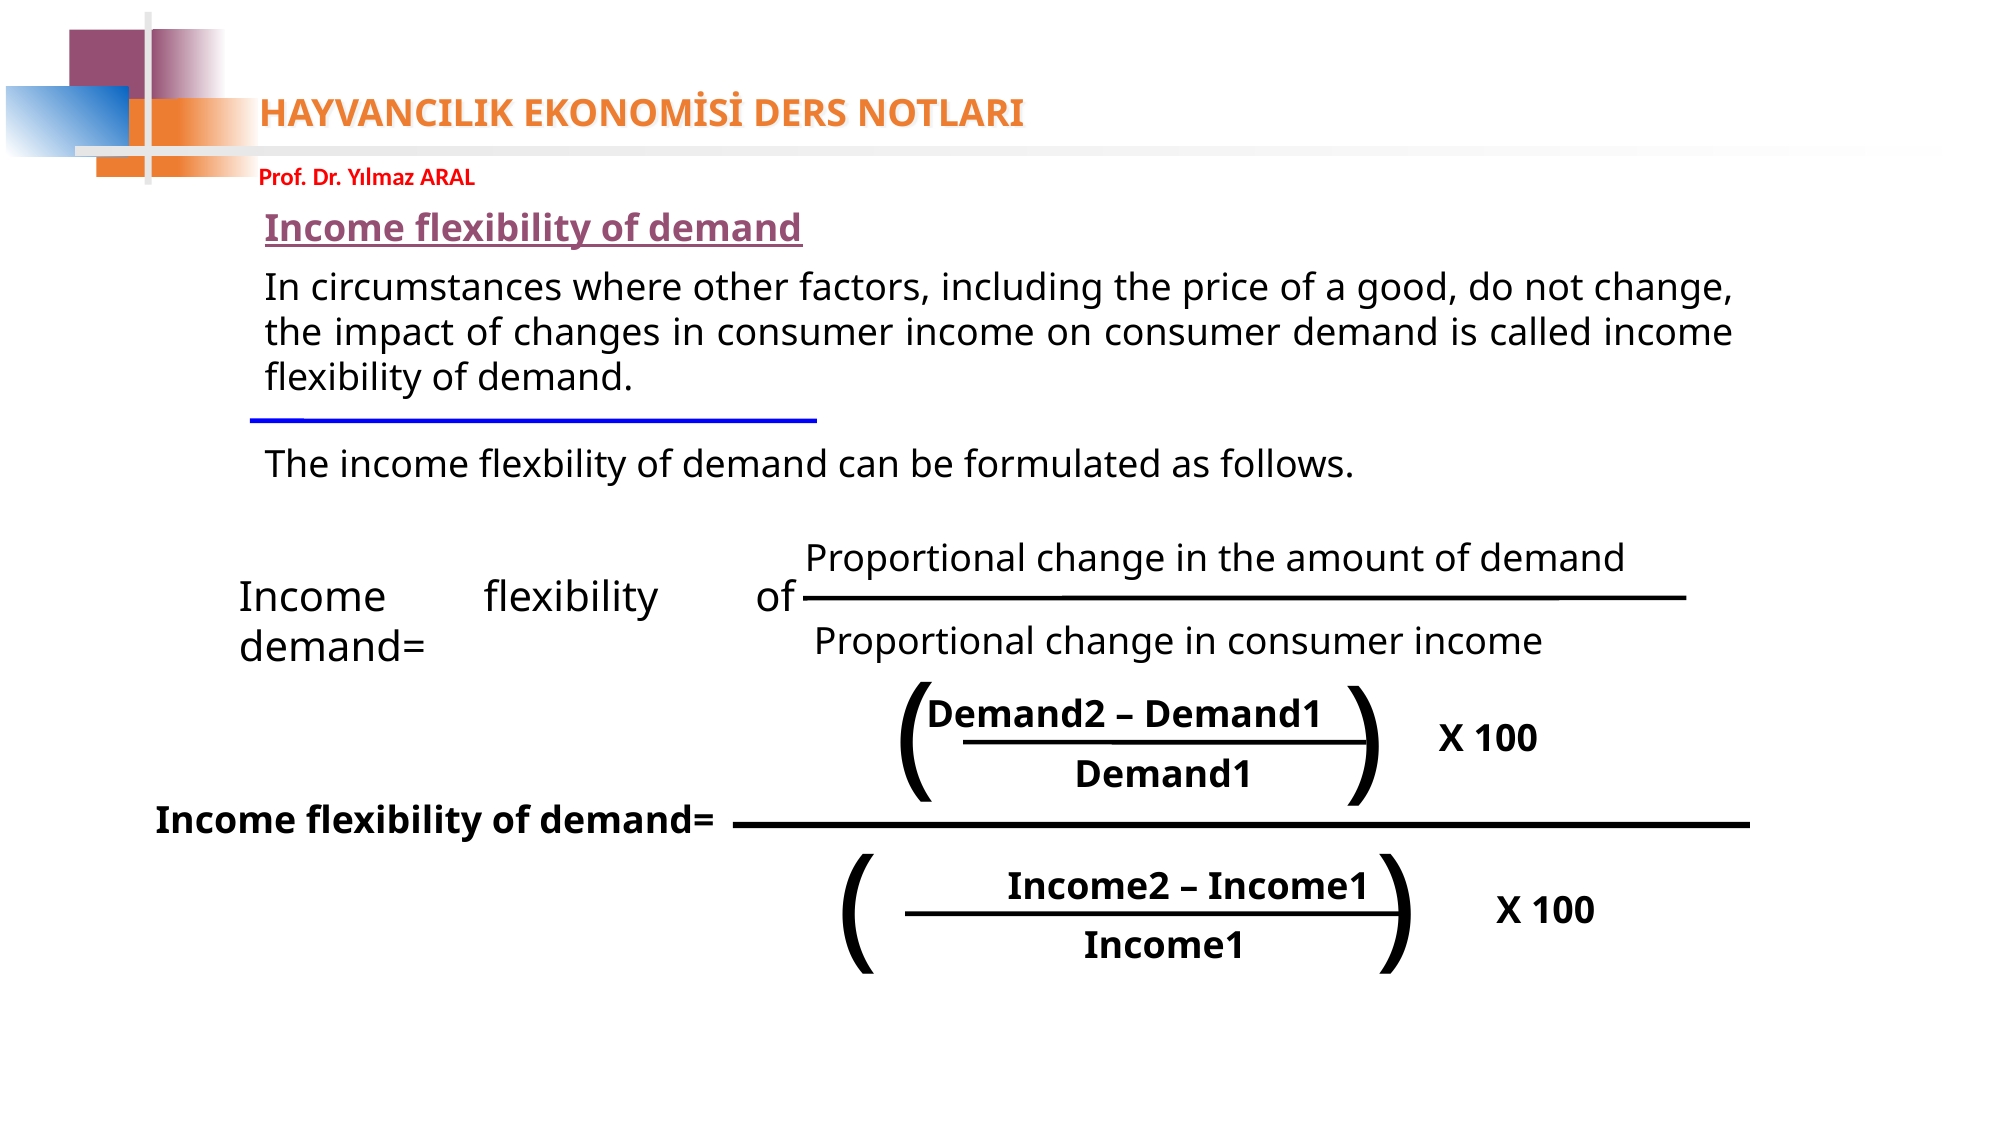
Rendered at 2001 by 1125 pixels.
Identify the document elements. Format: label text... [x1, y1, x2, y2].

text_box In circumstances where other factors, including the price of a good, do not change, the impact of changes in consumer income on consumer demand is called income flexibility of demand. [249, 255, 1750, 406]
text_box The income flexbility of demand can be formulated as follows. [249, 432, 1750, 493]
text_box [140, 635, 1750, 988]
text_box Income flexibility of demand [249, 196, 1750, 255]
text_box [224, 527, 1751, 671]
